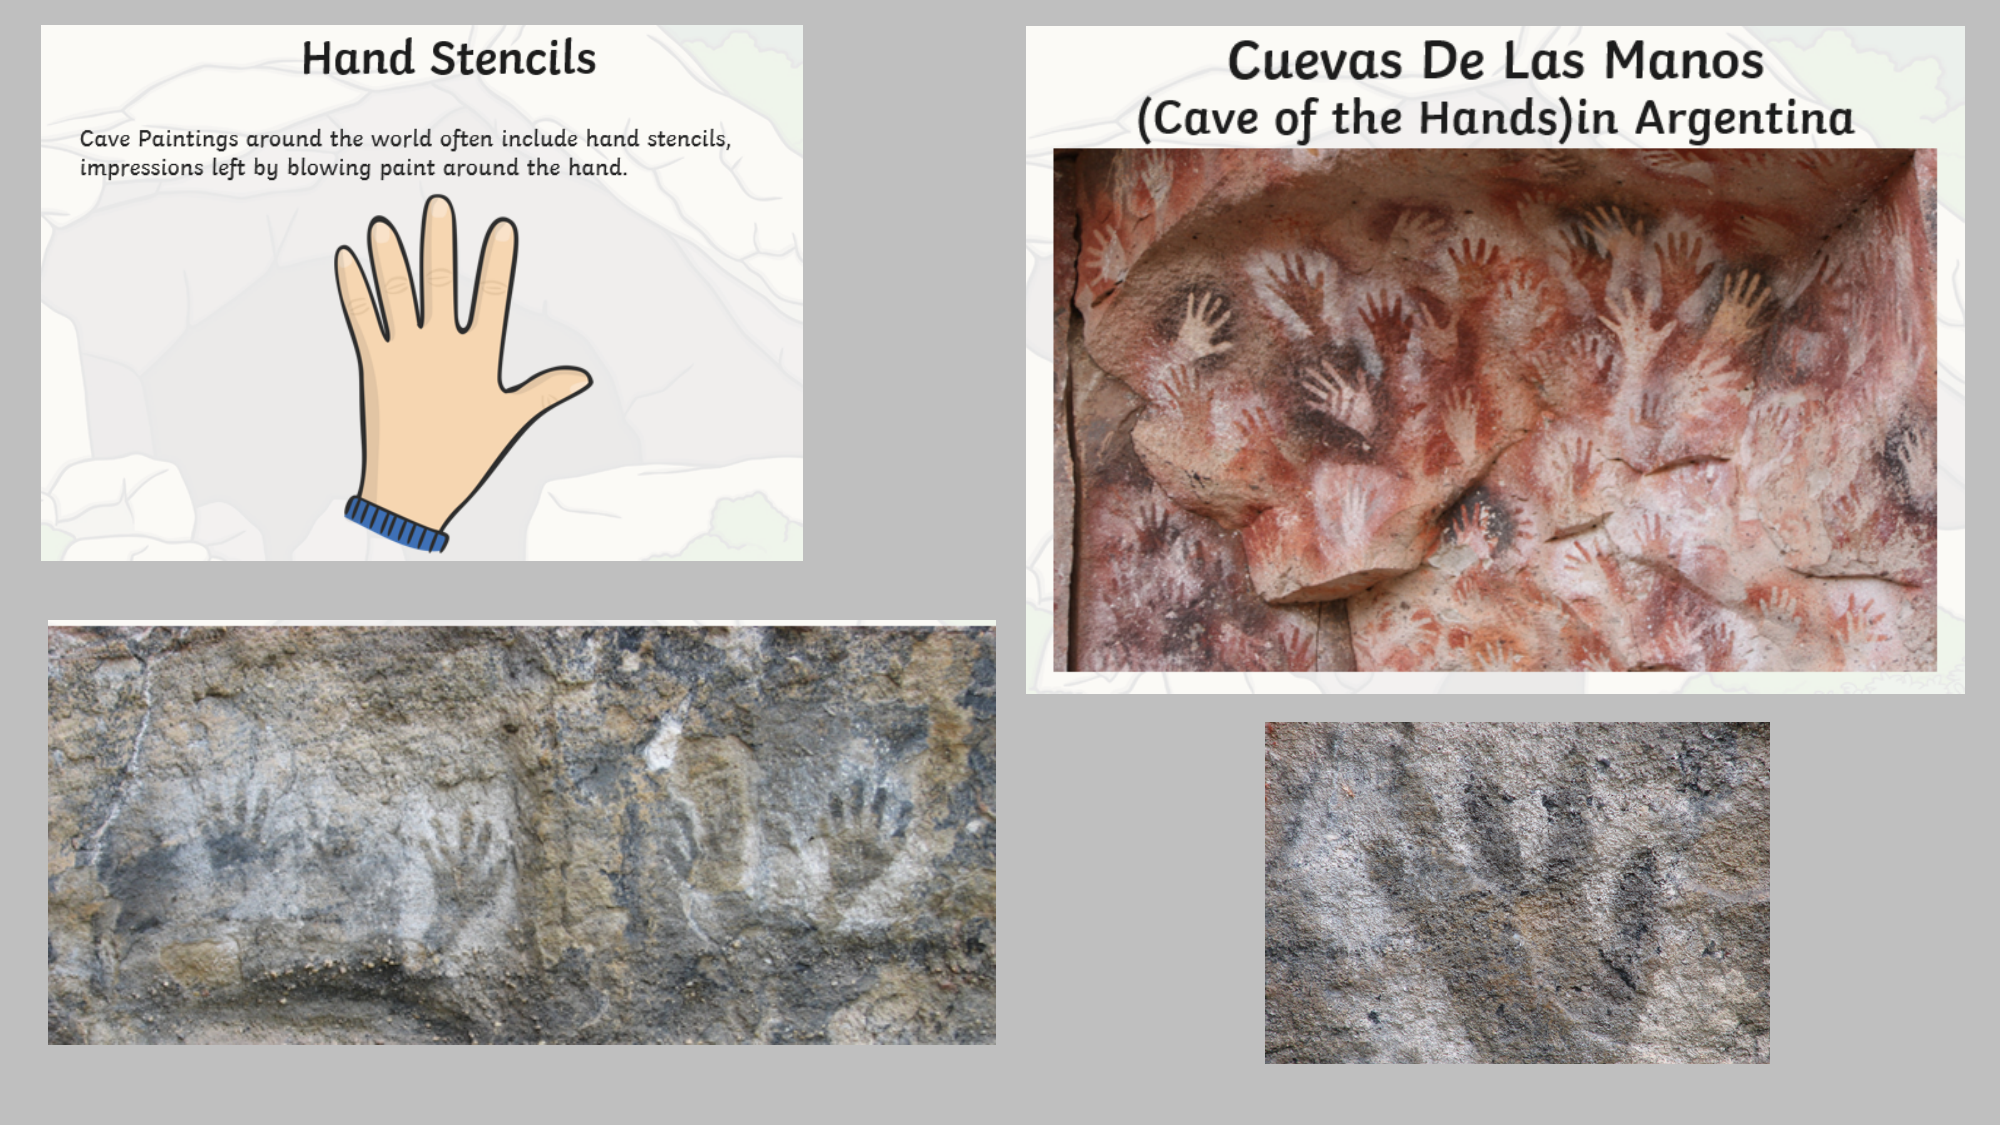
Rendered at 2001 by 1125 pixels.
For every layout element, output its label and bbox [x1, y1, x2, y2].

picture [41, 25, 803, 561]
picture [48, 620, 996, 1045]
picture [1265, 722, 1770, 1064]
picture [1026, 26, 1965, 694]
